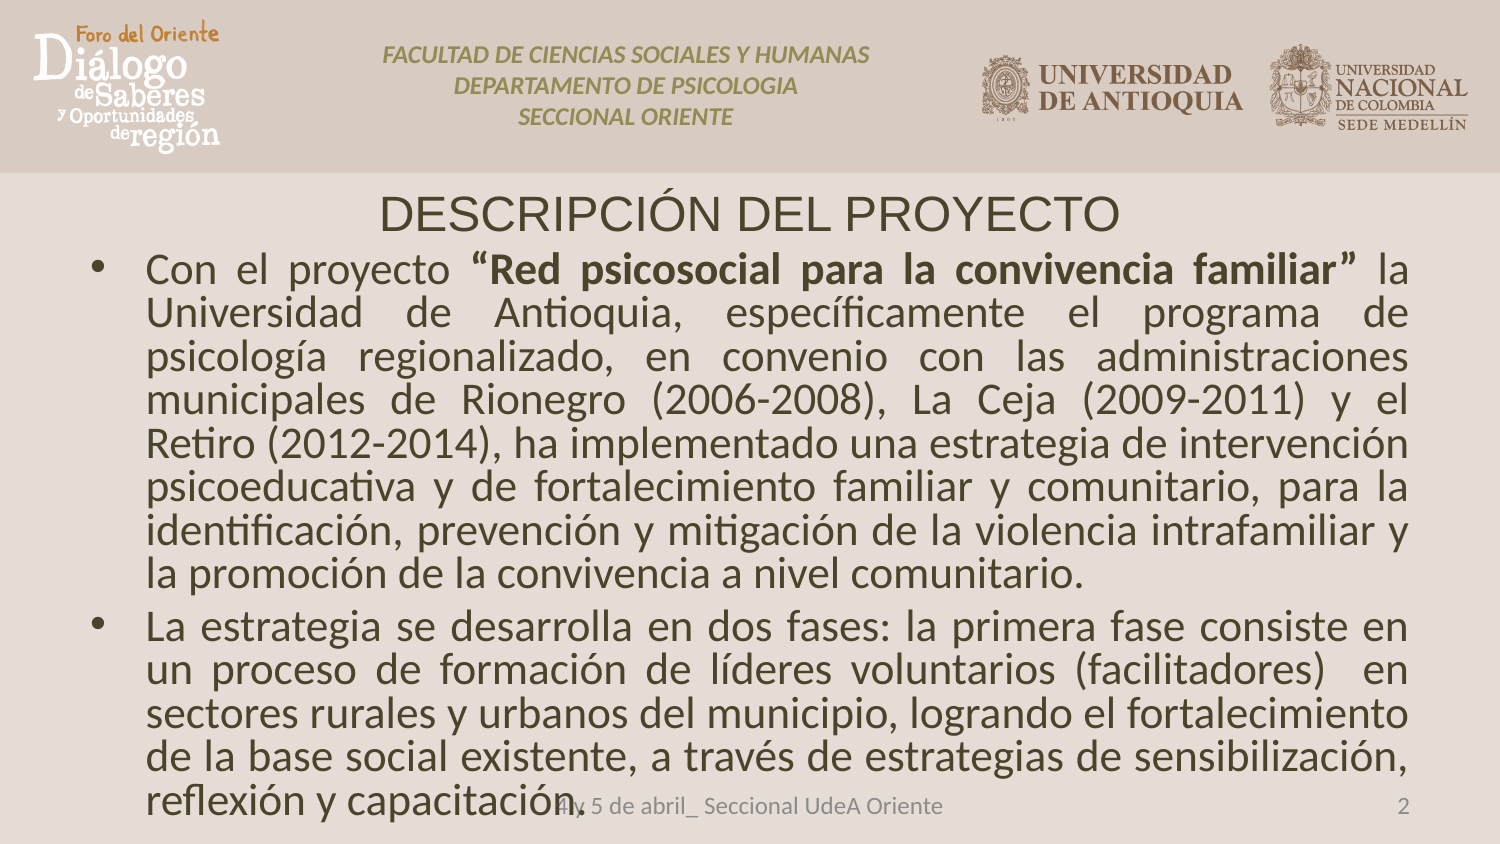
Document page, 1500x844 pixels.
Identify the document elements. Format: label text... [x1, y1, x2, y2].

title FACULTAD DE CIENCIAS SOCIALES Y HUMANAS DEPARTAMENTO DE PSICOLOGIA SECCIONAL ORIENTE [301, 0, 951, 169]
list DESCRIPCIÓN DEL PROYECTO Con el proyecto “Red psicosocial para la convivencia familiar” la Universidad de Antioquia, específicamente el programa de psicología regionalizado, en convenio con las administraciones municipales de Rionegro (2006-2008), La Ceja (2009-2011) y el Retiro (2012-2014), ha implementado una estrategia de intervención psicoeducativa y de fortalecimiento familiar y comunitario, para la identificación, prevención y mitigación de la violencia intrafamiliar y la promoción de la convivencia a nivel comunitario. La estrategia se desarrolla en dos fases: la primera fase consiste en un proceso de formación de líderes voluntarios (facilitadores) en sectores rurales y urbanos del municipio, logrando el fortalecimiento de la base social existente, a través de estrategias de sensibilización, reflexión y capacitación. [75, 185, 1425, 844]
footer 4 y 5 de abril_ Seccional UdeA Oriente [512, 782, 988, 827]
picture [0, 0, 1500, 844]
slide_number 2 [1074, 782, 1425, 827]
